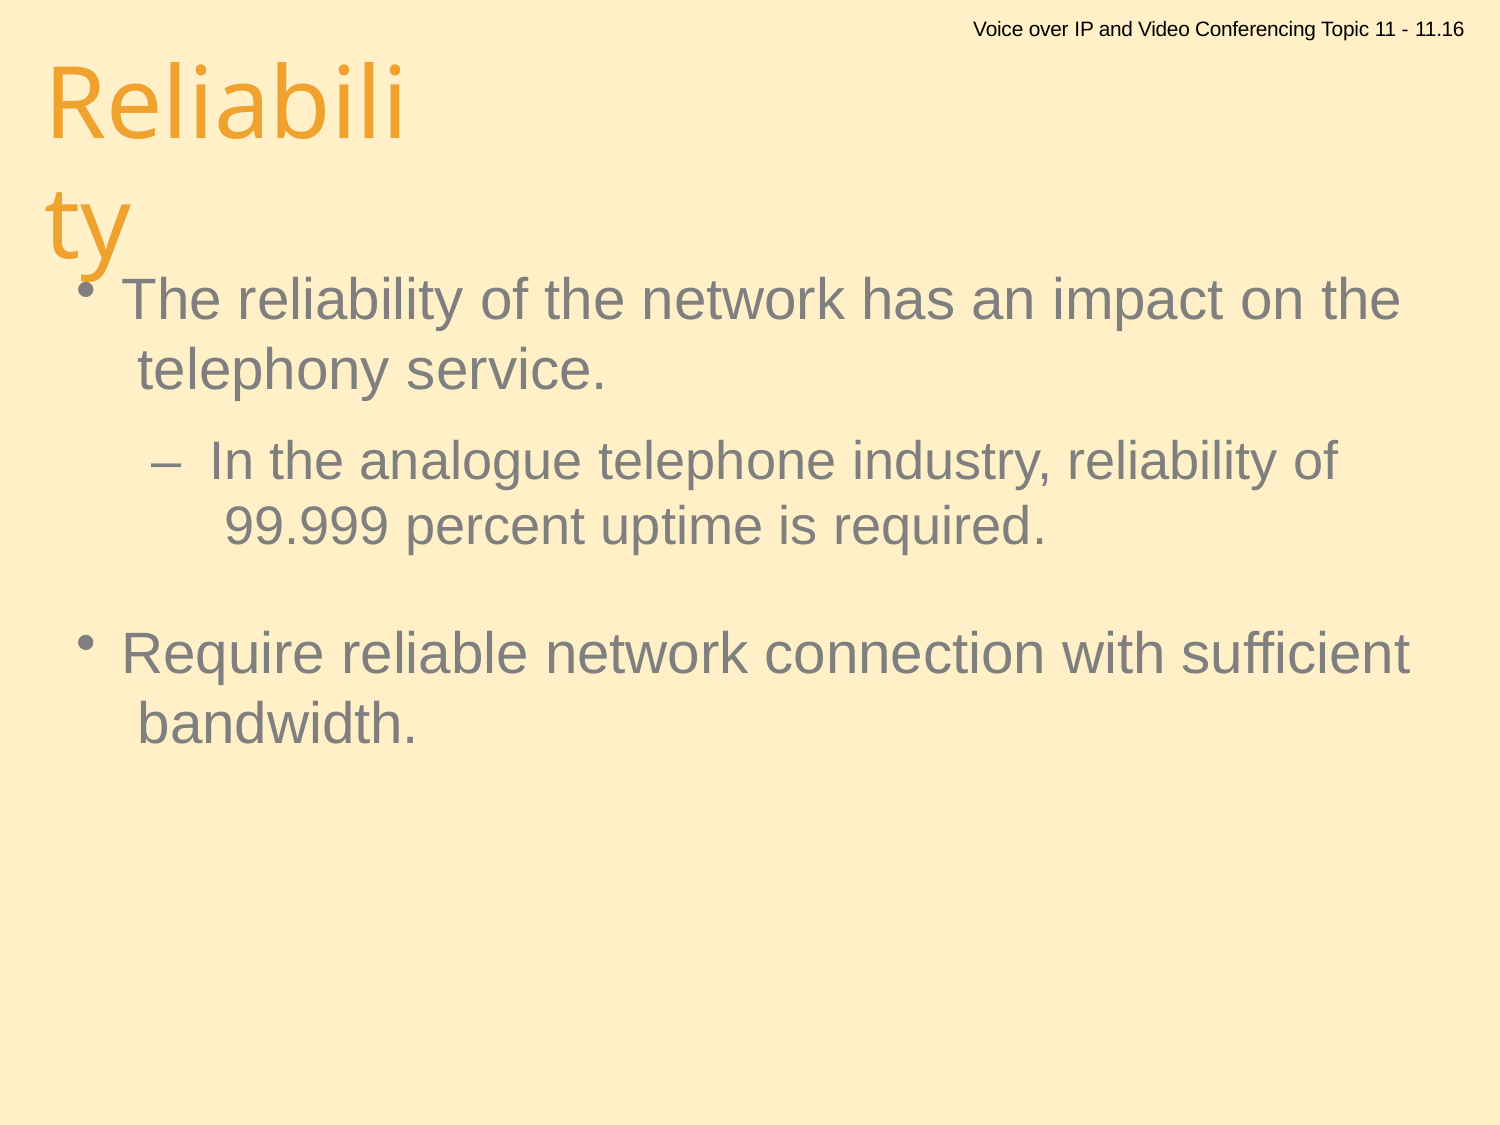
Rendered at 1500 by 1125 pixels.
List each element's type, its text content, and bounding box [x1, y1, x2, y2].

title Reliability [42, 36, 440, 279]
text_box Voice over IP and Video Conferencing Topic 11 - 11.16 [970, 13, 1488, 41]
text_box The reliability of the network has an impact on the telephony service. – In the analogue telephone industry, reliability of 99.999 percent uptime is required. Require reliable network connection with sufficient bandwidth. [74, 259, 1420, 755]
